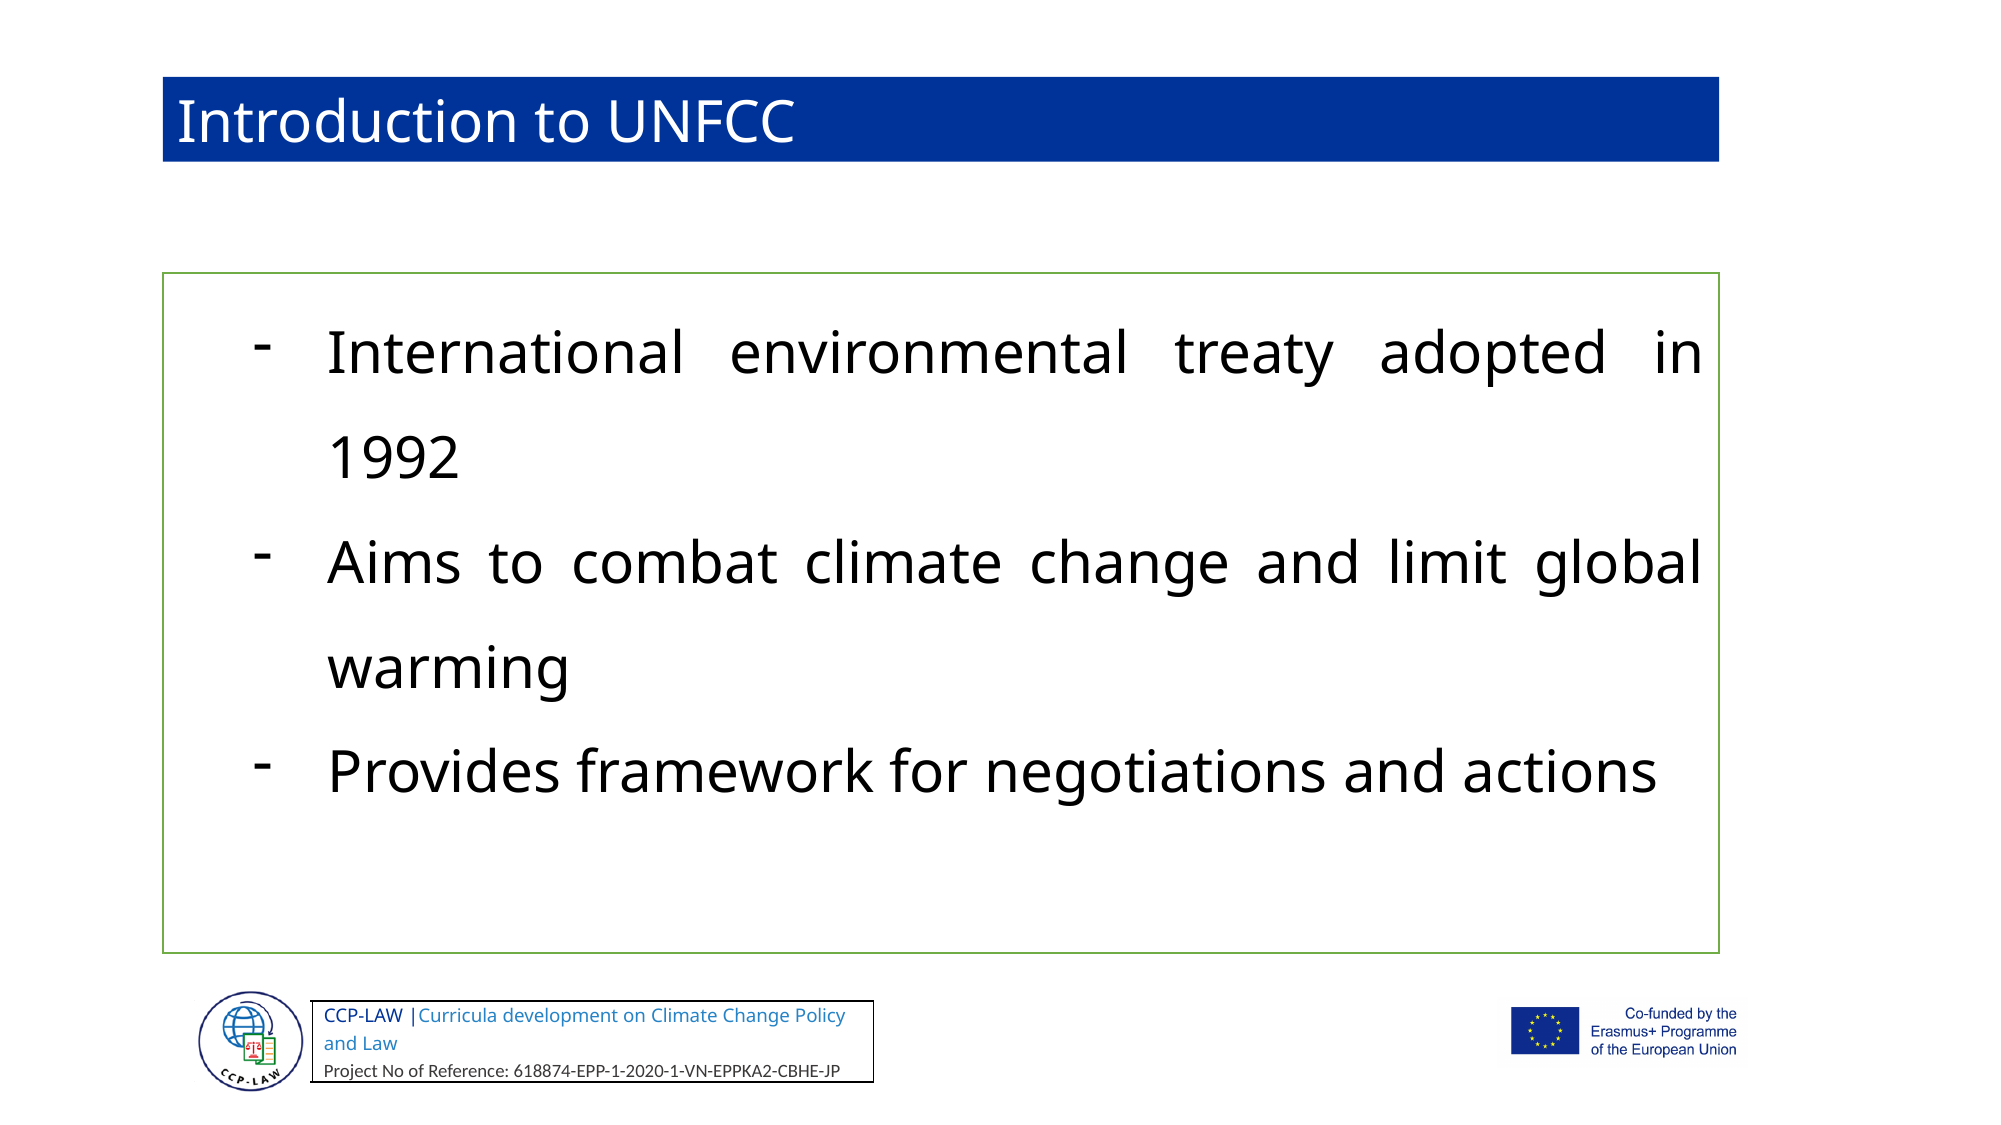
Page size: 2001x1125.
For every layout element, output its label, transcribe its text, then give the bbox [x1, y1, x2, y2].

text_box International environmental treaty adopted in 1992 Aims to combat climate change and limit global warming Provides framework for negotiations and actions [162, 273, 1720, 954]
picture [195, 984, 310, 1095]
picture [1497, 997, 1748, 1068]
text_box Introduction to UNFCC [162, 76, 1720, 162]
